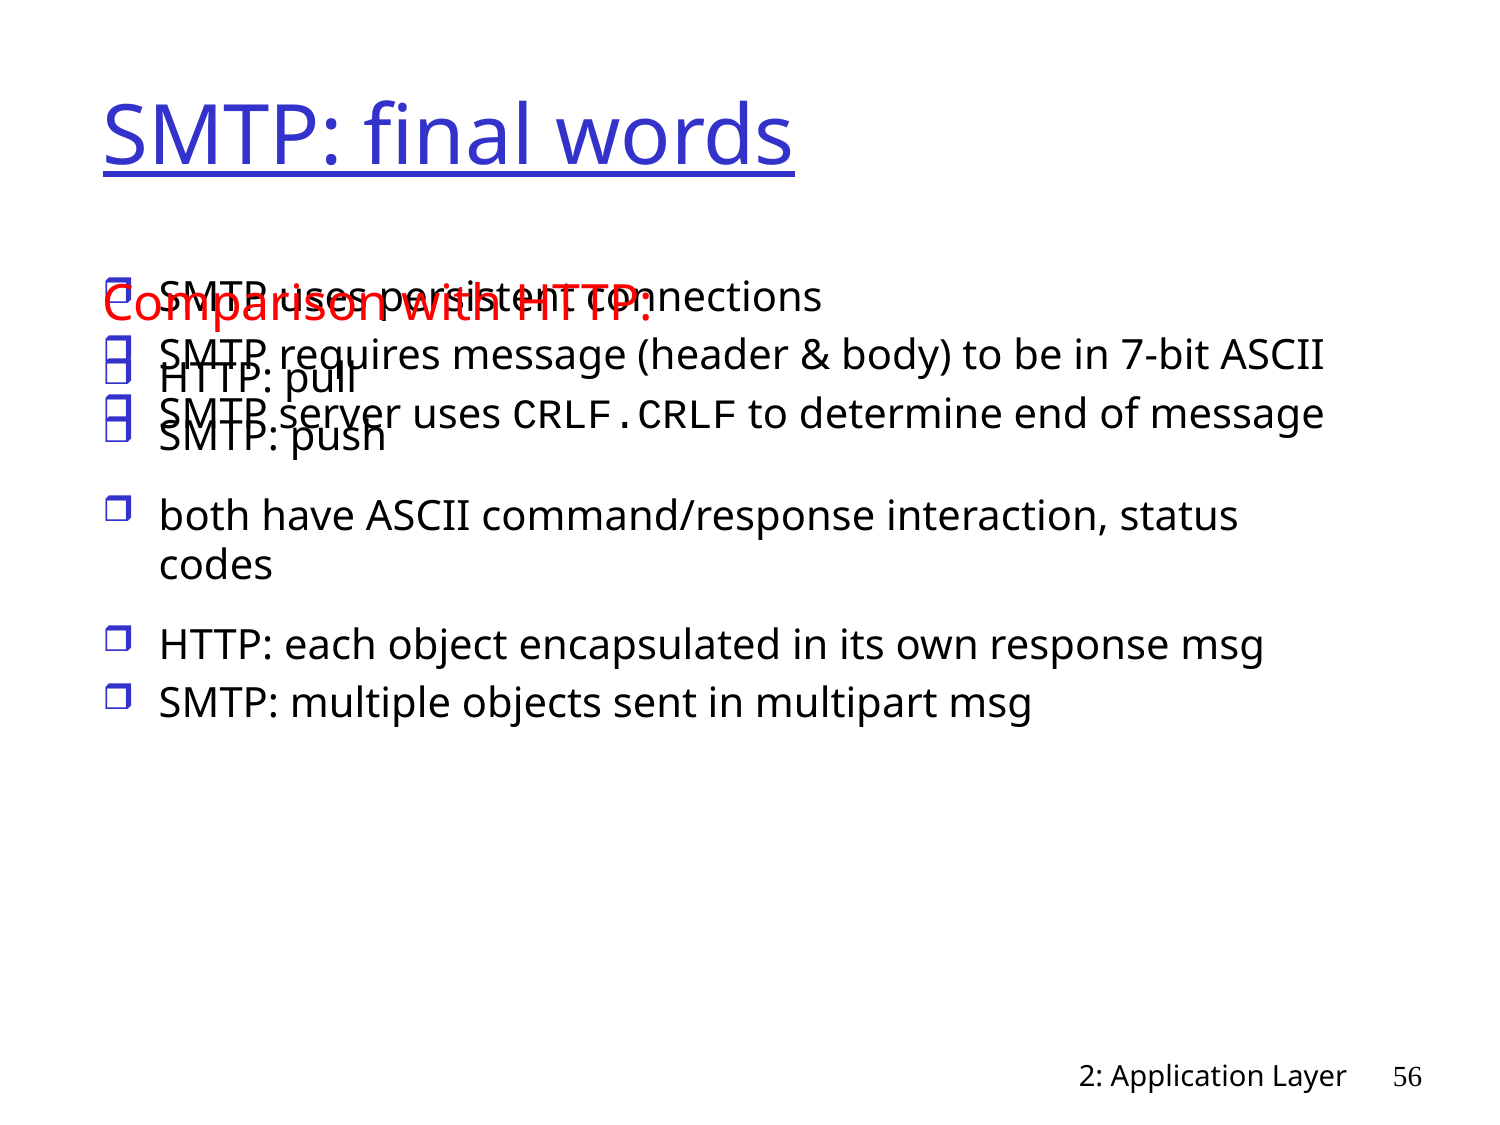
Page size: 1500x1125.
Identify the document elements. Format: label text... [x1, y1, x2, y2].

list Comparison with HTTP: HTTP: pull SMTP: push both have ASCII command/response interaction, status codes HTTP: each object encapsulated in its own response msg SMTP: multiple objects sent in multipart msg [87, 262, 1363, 1026]
slide_number 56 [1362, 1049, 1438, 1125]
title SMTP: final words [87, 37, 1363, 226]
footer 2: Application Layer [887, 1049, 1362, 1125]
